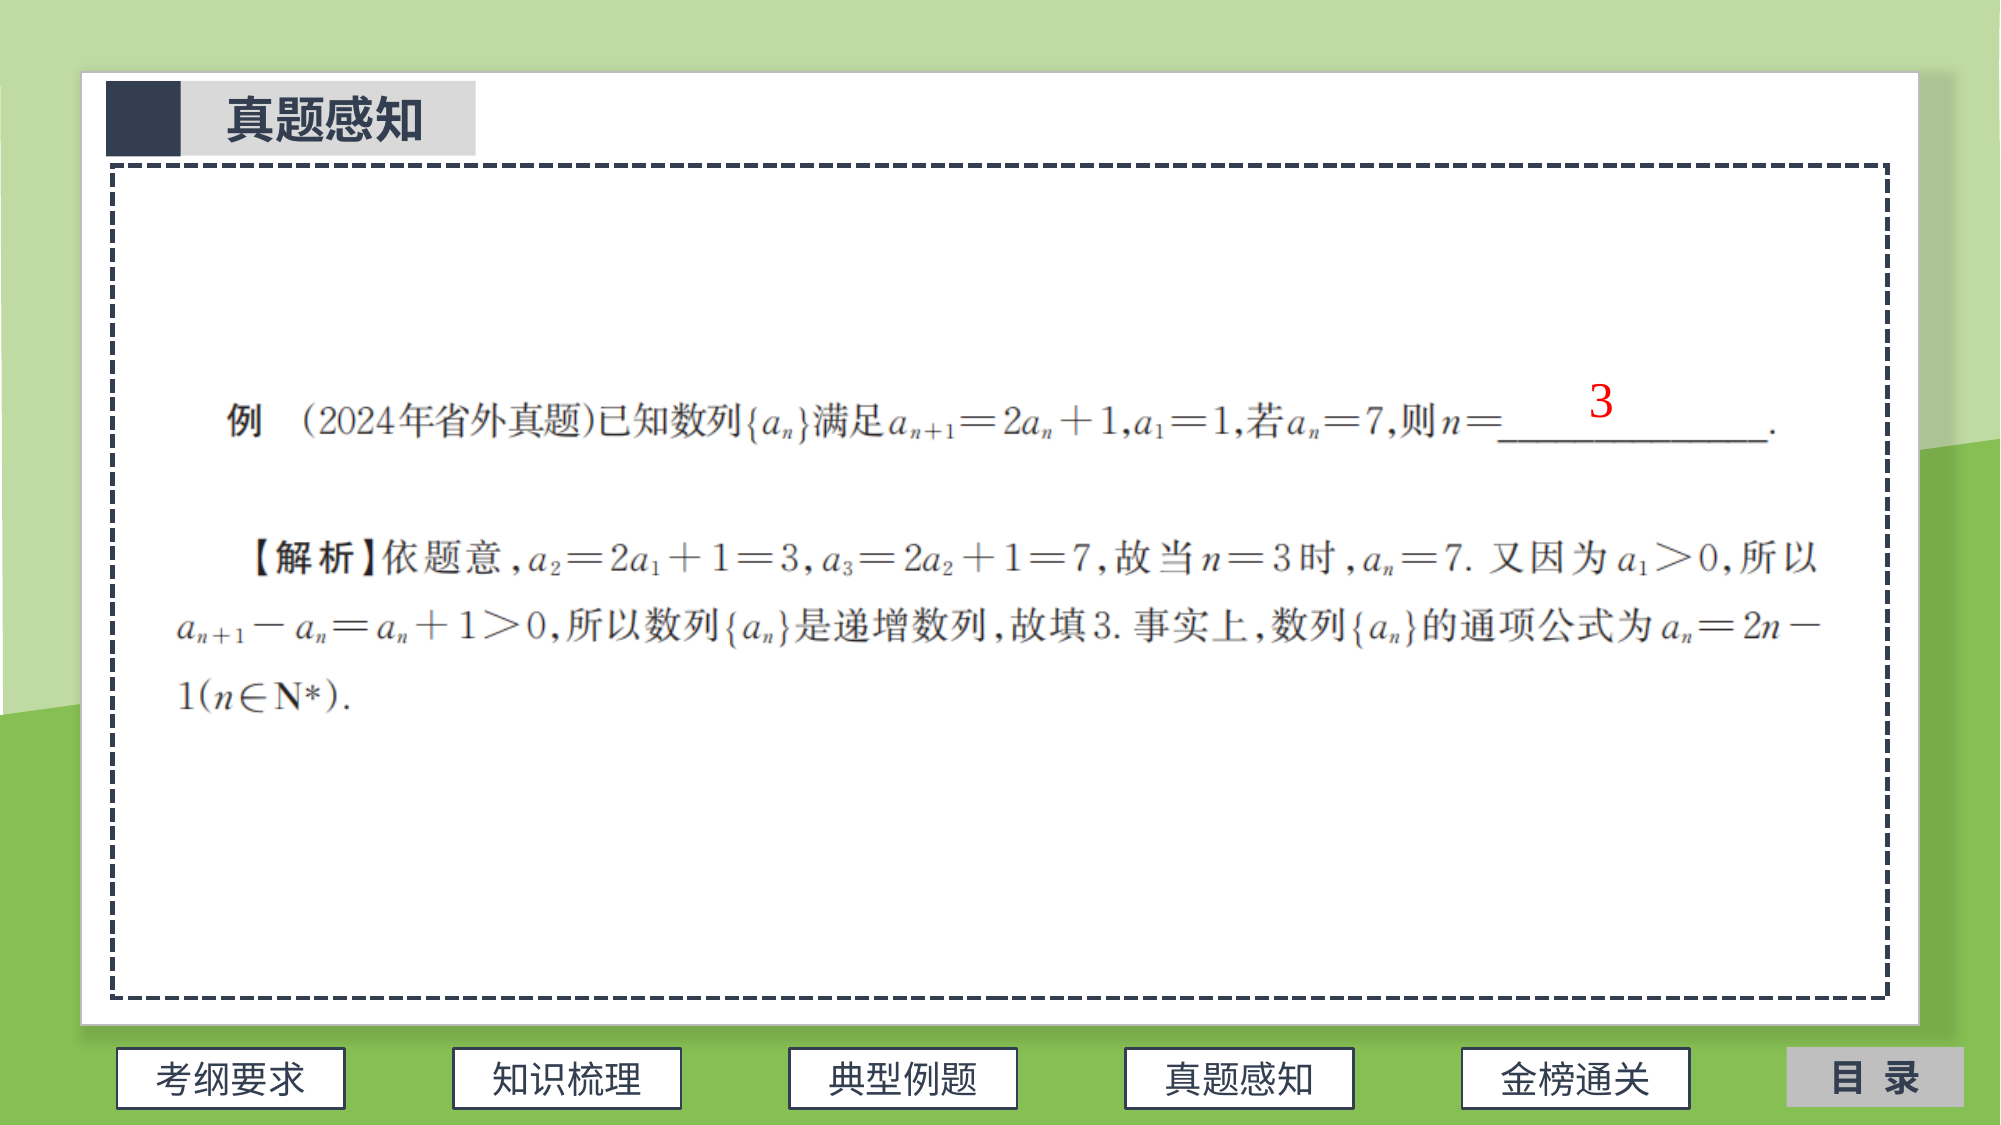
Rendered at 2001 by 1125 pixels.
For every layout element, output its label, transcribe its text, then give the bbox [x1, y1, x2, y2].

text_box 3 [1574, 360, 1654, 388]
picture [170, 530, 1829, 725]
picture [214, 388, 1786, 450]
